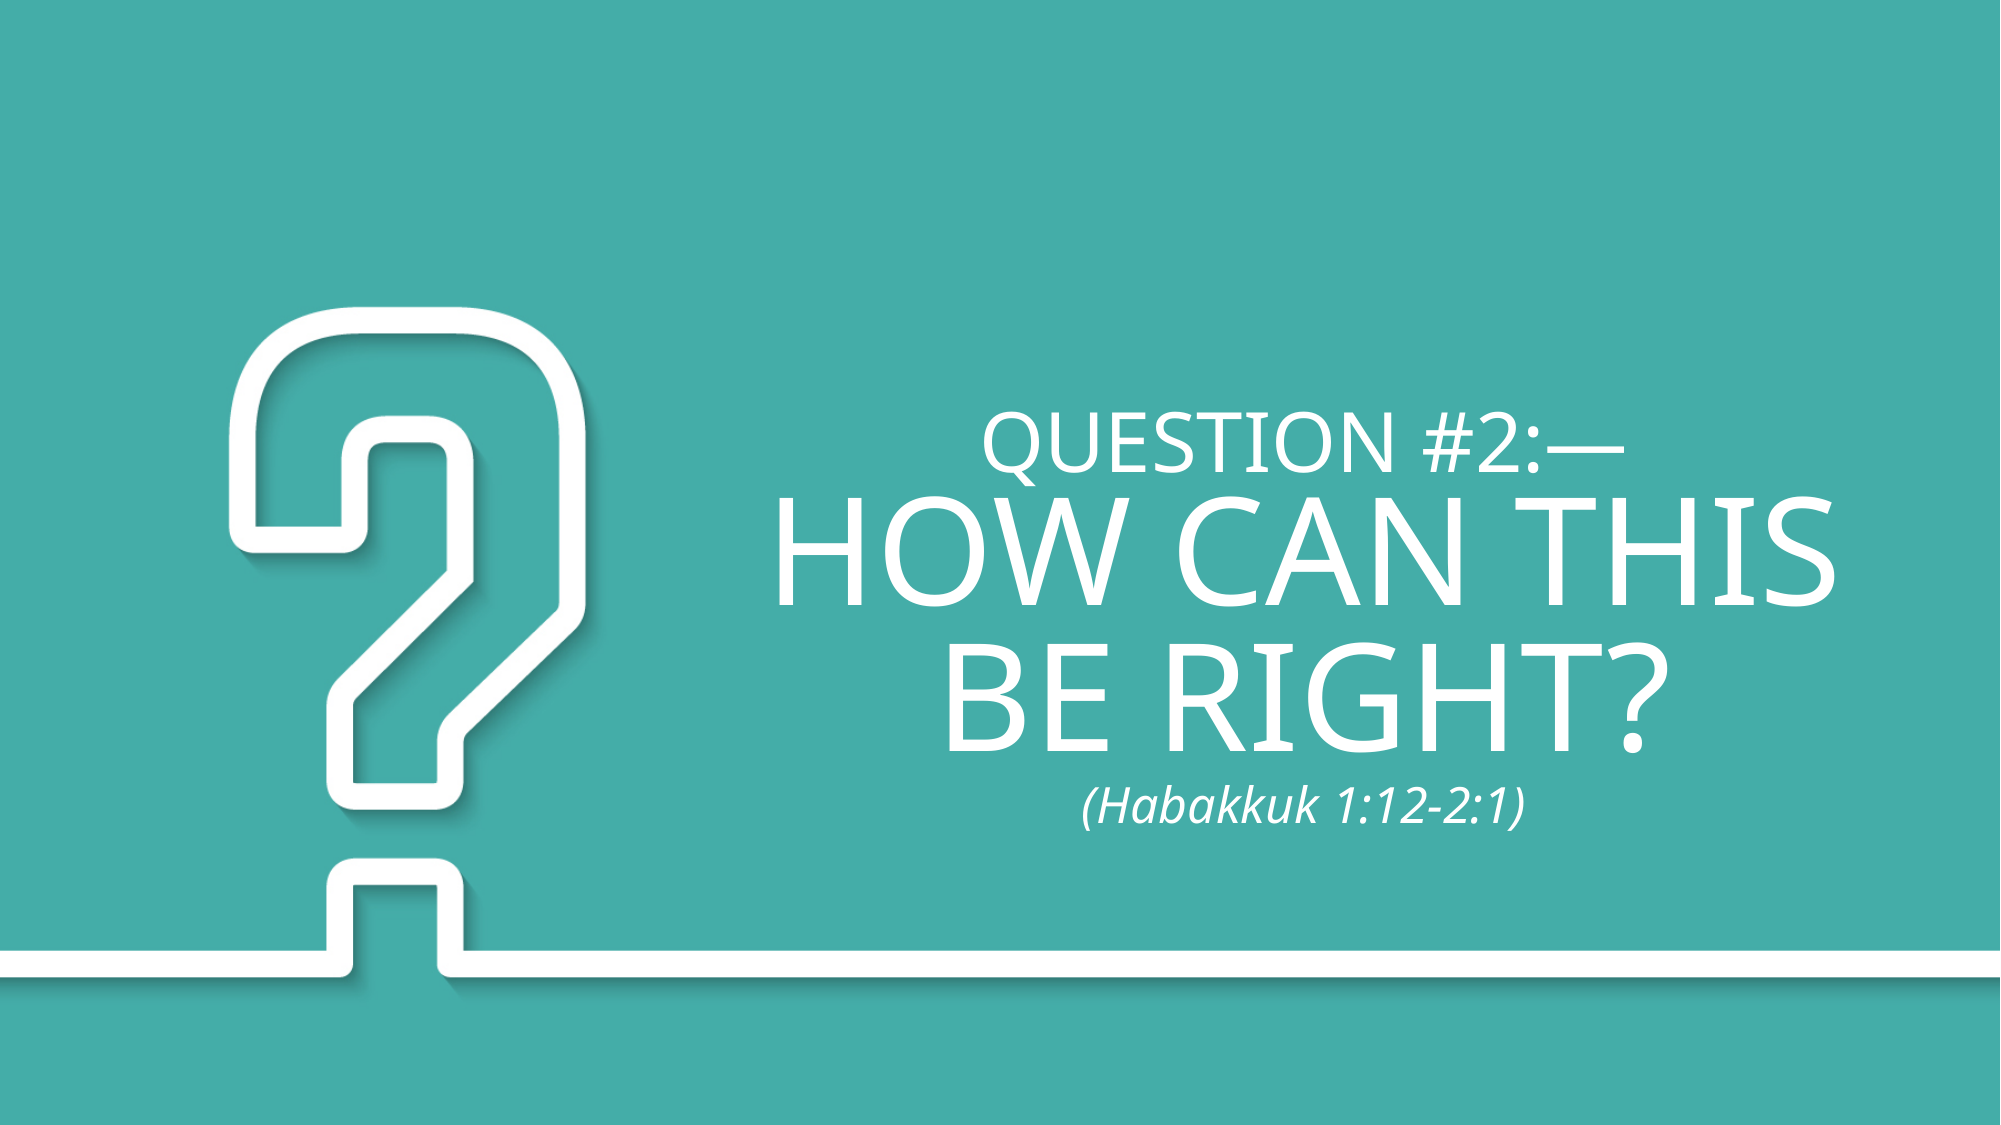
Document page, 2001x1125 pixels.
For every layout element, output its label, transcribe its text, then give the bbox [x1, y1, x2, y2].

picture [0, 0, 2000, 1125]
title Question #2:— How can this be right? [696, 308, 1912, 817]
text_box (Habakkuk 1:12-2:1) [1030, 766, 1578, 841]
